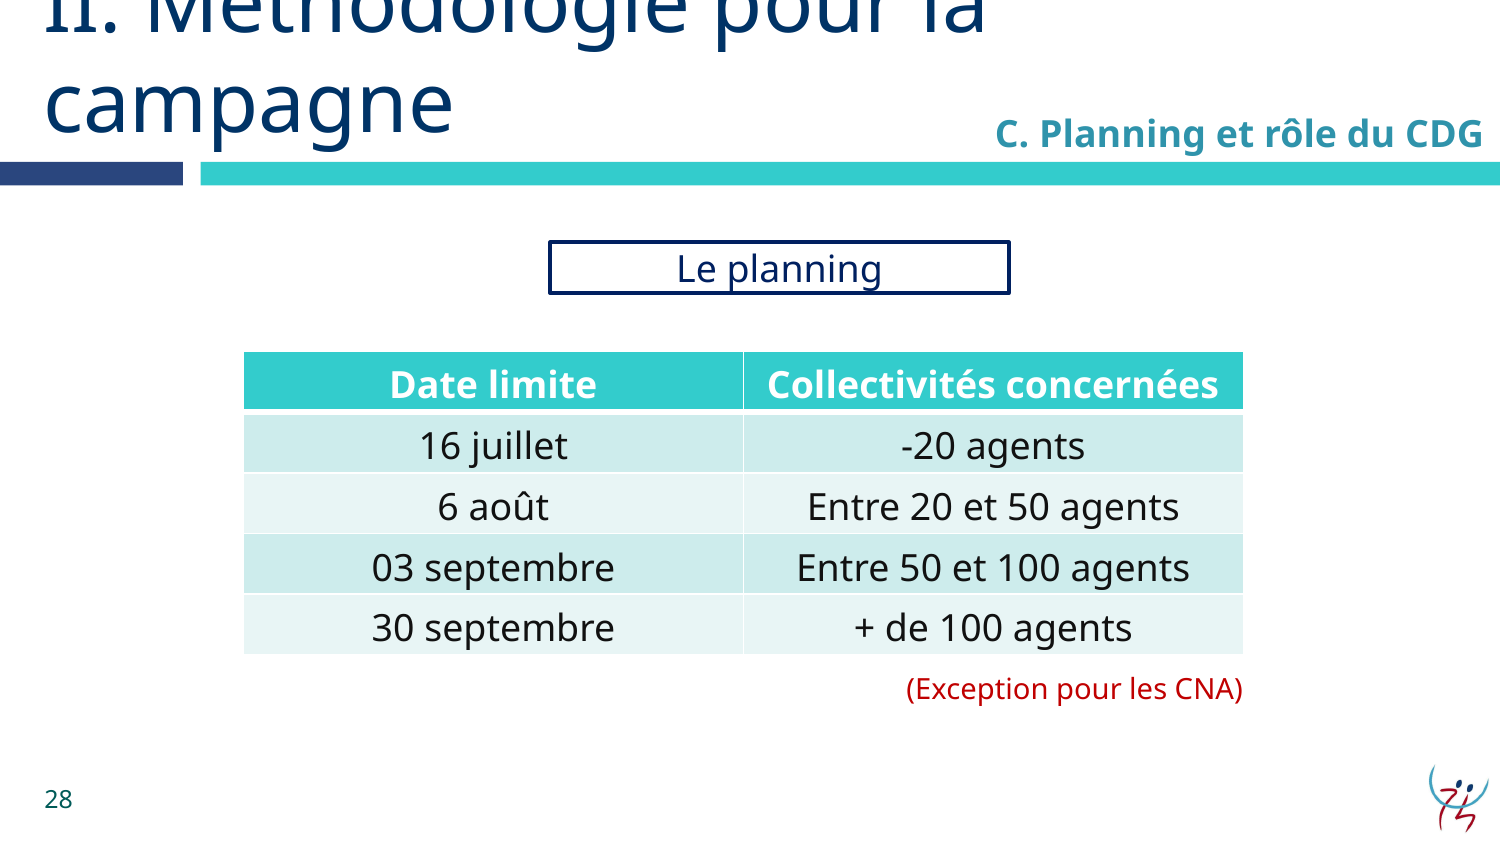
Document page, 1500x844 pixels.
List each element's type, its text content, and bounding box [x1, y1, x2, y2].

picture [1423, 764, 1495, 835]
text_box (Exception pour les CNA) [831, 656, 1319, 719]
table_cell -20 agents [744, 415, 1243, 472]
table_cell 03 septembre [244, 534, 743, 593]
table_cell 6 août [244, 474, 743, 533]
text_box Le planning [548, 240, 1011, 295]
table_cell 16 juillet [244, 415, 743, 472]
table_cell Entre 20 et 50 agents [744, 474, 1243, 533]
table_header Collectivités concernées [744, 352, 1243, 409]
table_cell 30 septembre [244, 595, 743, 654]
title II. Méthodologie pour la campagne [0, 0, 1278, 113]
text_box C. Planning et rôle du CDG [743, 102, 1500, 163]
table_header Date limite [244, 352, 743, 409]
table_cell + de 100 agents [744, 595, 1243, 654]
slide_number 28 [29, 776, 380, 822]
table_cell Entre 50 et 100 agents [744, 534, 1243, 593]
